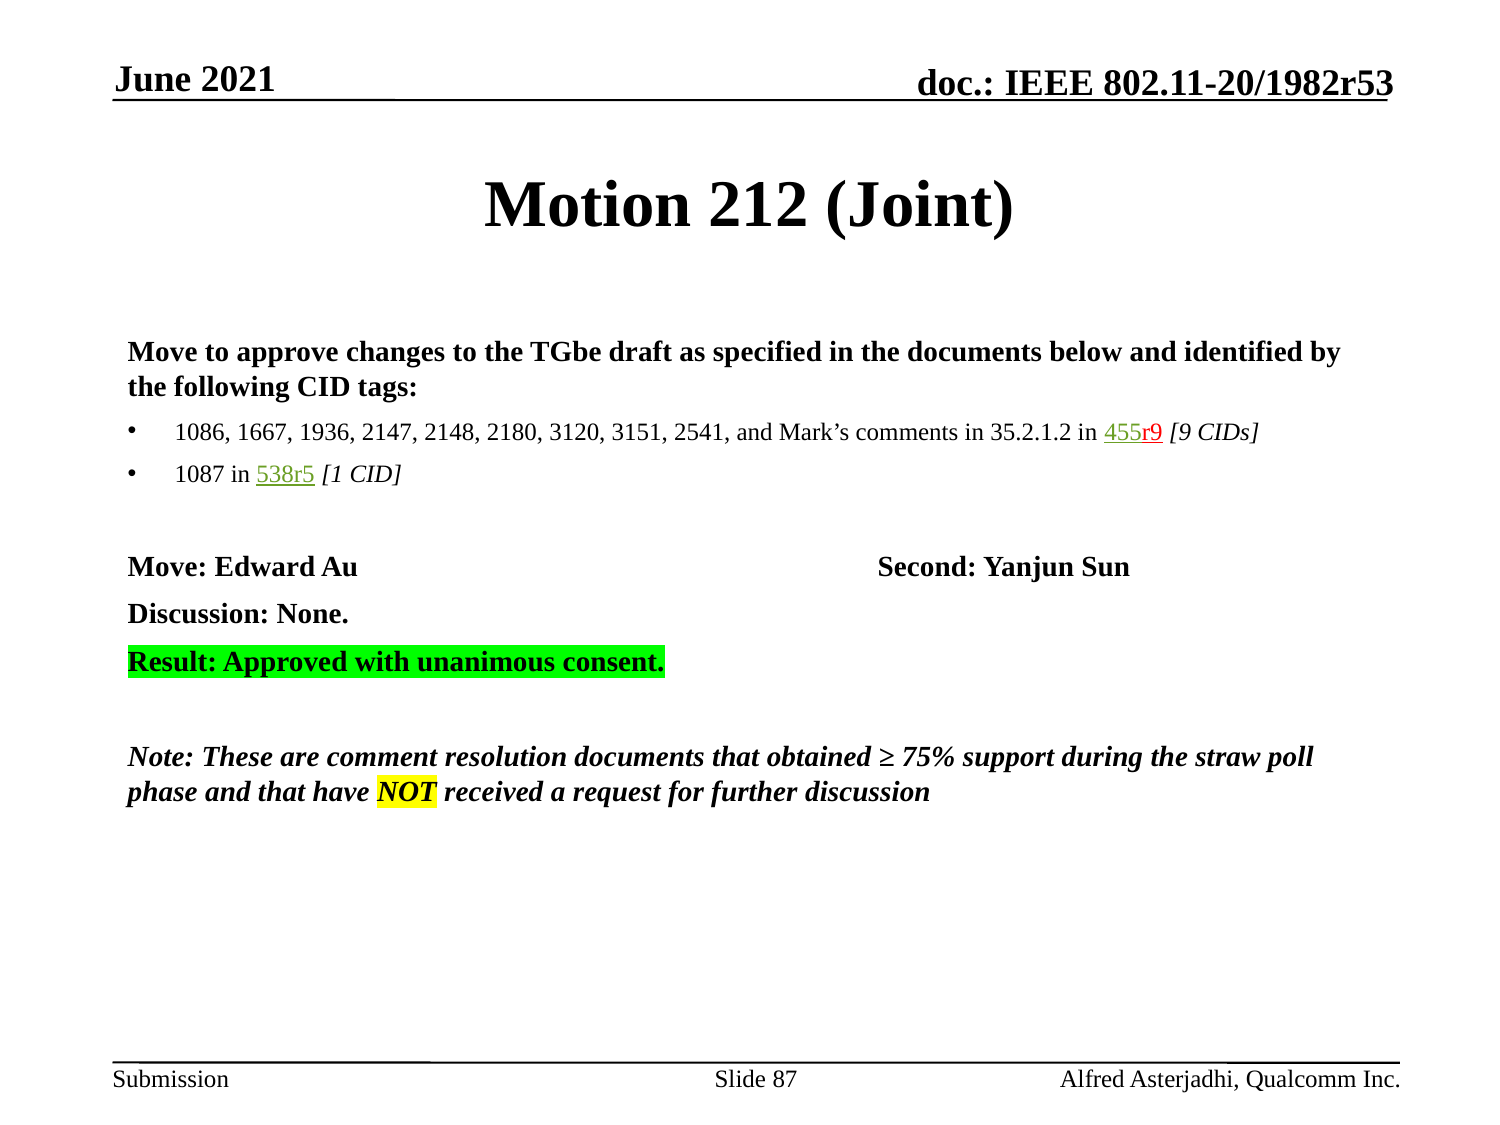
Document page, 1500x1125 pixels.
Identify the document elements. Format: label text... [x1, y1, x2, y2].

list Move to approve changes to the TGbe draft as specified in the documents below and identified by the following CID tags: 1086, 1667, 1936, 2147, 2148, 2180, 3120, 3151, 2541, and Mark’s comments in 35.2.1.2 in 455r9 [9 CIDs] 1087 in 538r5 [1 CID] Move: Edward Au Second: Yanjun Sun Discussion: None. Result: Approved with unanimous consent. Note: These are comment resolution documents that obtained ≥ 75% support during the straw poll phase and that have NOT received a request for further discussion [112, 324, 1388, 1063]
slide_number Slide 87 [712, 1061, 800, 1123]
title Motion 212 (Joint) [112, 112, 1388, 288]
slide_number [114, 54, 423, 100]
footer Alfred Asterjadhi, Qualcomm Inc. [878, 1061, 1402, 1093]
